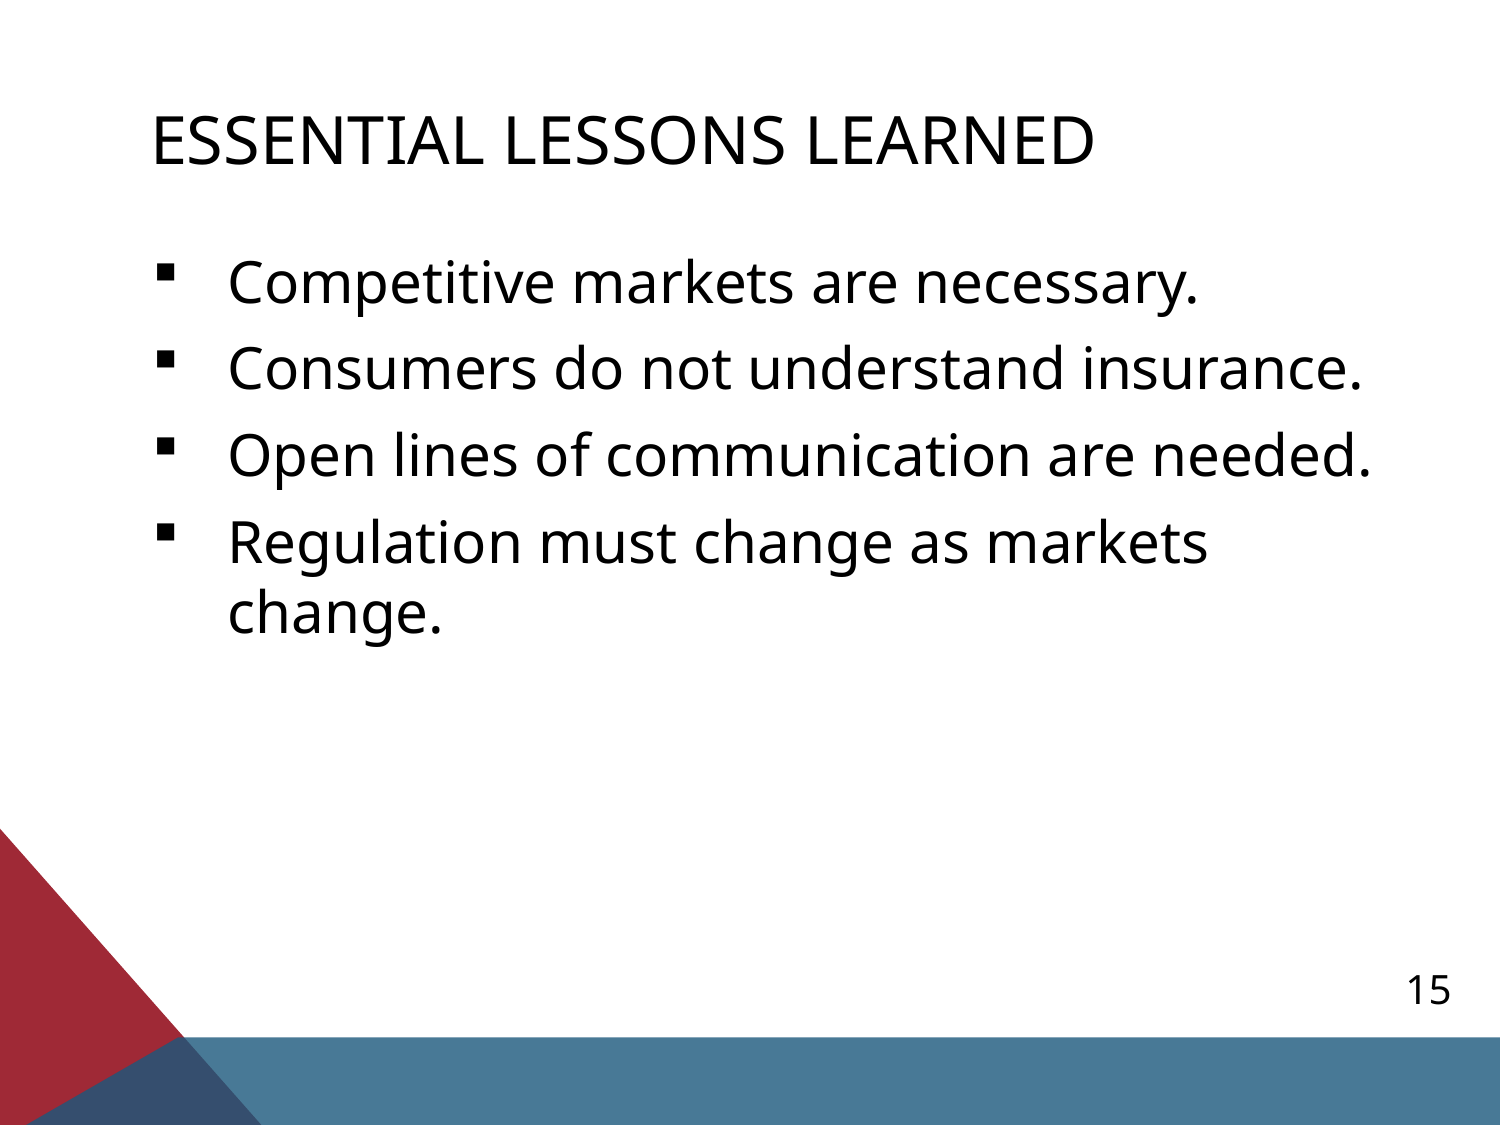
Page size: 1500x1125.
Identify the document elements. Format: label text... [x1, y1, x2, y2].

list Competitive markets are necessary. Consumers do not understand insurance. Open lines of communication are needed. Regulation must change as markets change. [137, 237, 1425, 980]
slide_number 15 [1360, 948, 1497, 1035]
title Essential Lessons Learned [135, 75, 1369, 200]
